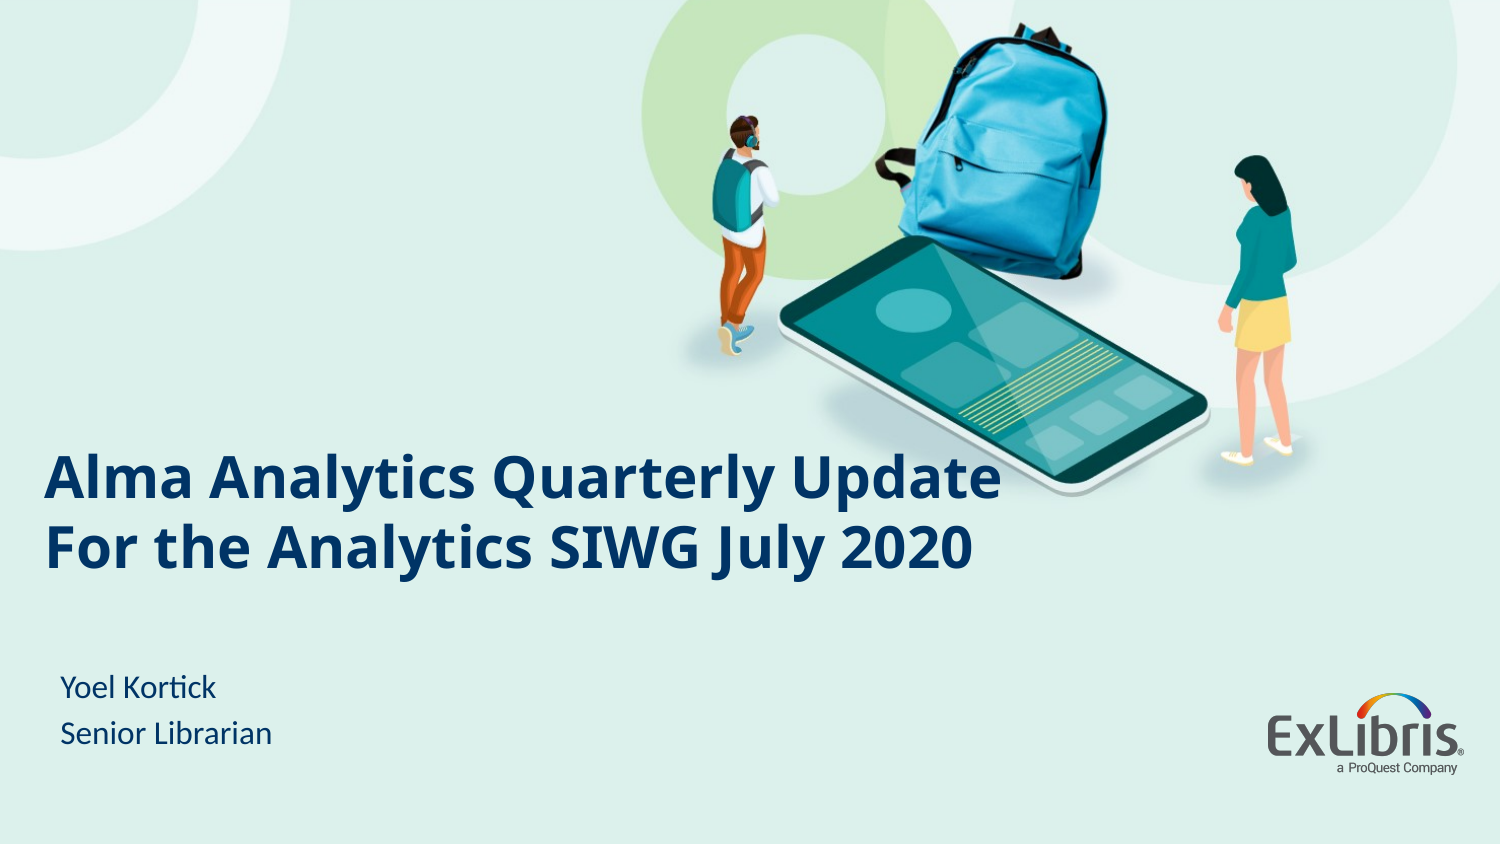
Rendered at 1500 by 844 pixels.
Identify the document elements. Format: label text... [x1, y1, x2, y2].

list Yoel Kortick Senior Librarian [45, 658, 861, 800]
title Alma Analytics Quarterly Update For the Analytics SIWG July 2020 [29, 398, 1069, 623]
picture [0, 0, 1500, 844]
